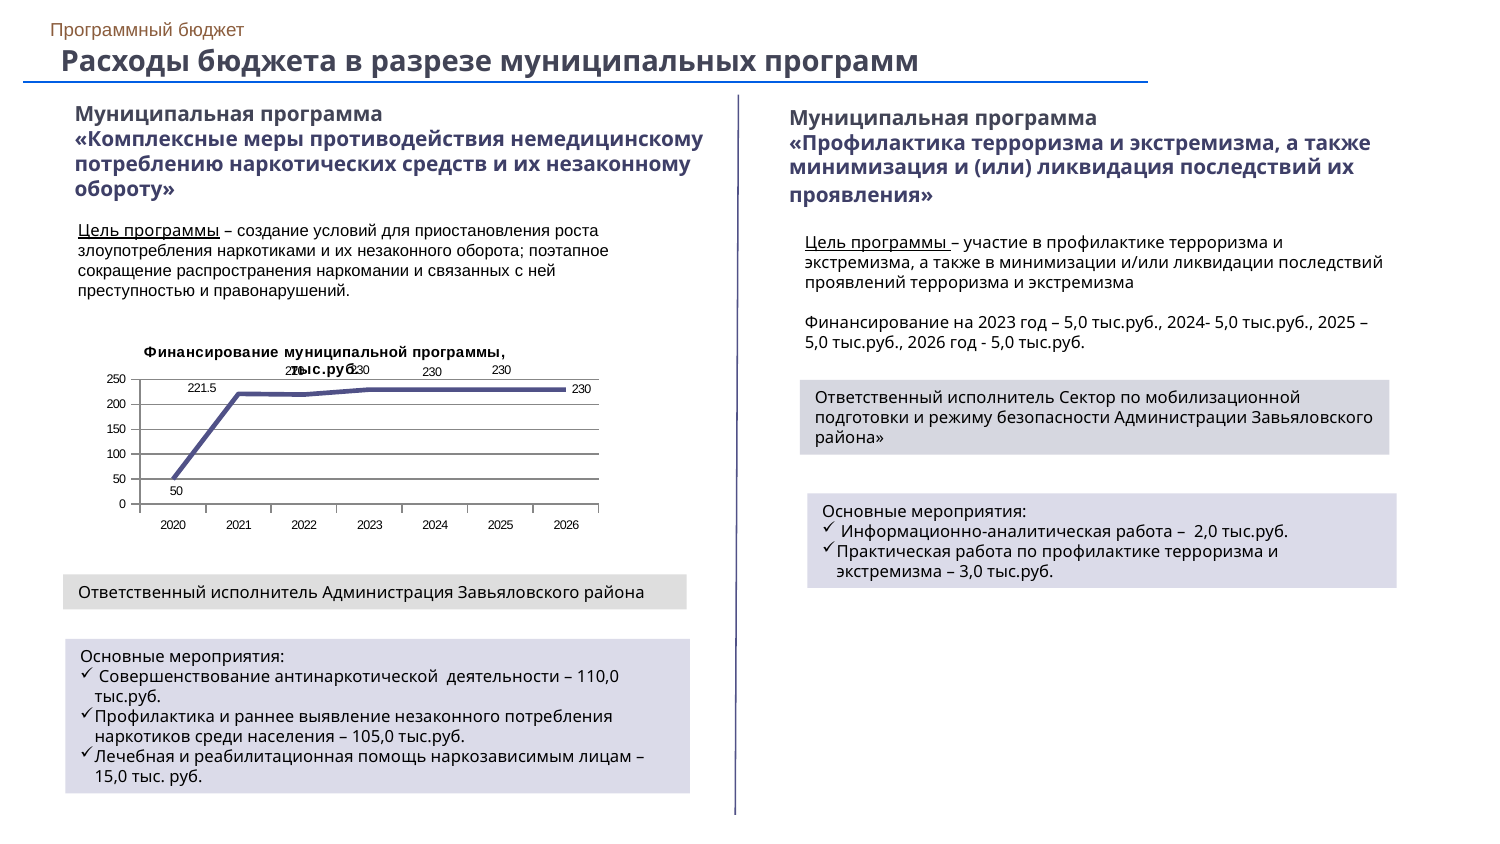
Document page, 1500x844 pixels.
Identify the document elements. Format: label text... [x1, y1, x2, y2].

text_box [376, 452, 1098, 457]
text_box Ответственный исполнитель Администрация Завьяловского района [63, 574, 687, 610]
text_box Расходы бюджета в разрезе муниципальных программ [49, 34, 1400, 90]
chart [49, 325, 601, 544]
text_box Ответственный исполнитель Сектор по мобилизационной подготовки и режиму безопасности Администрации Завьяловского района» [799, 379, 1390, 455]
text_box [22, 80, 1149, 85]
text_box Муниципальная программа «Профилактика терроризма и экстремизма, а также минимизация и (или) ликвидация последствий их проявления» [774, 96, 1500, 214]
text_box Программный бюджет [38, 12, 333, 47]
text_box Цель программы – участие в профилактике терроризма и экстремизма, а также в минимизации и/или ликвидации последствий проявлений терроризма и экстремизма Финансирование на 2023 год – 5,0 тыс.руб., 2024- 5,0 тыс.руб., 2025 – 5,0 тыс.руб., 2026 год - 5,0 тыс.руб. [790, 224, 1400, 359]
text_box Основные мероприятия: Информационно-аналитическая работа – 2,0 тыс.руб. Практическая работа по профилактике терроризма и экстремизма – 3,0 тыс.руб. [807, 493, 1397, 588]
text_box Цель программы – создание условий для приостановления роста злоупотребления наркотиками и их незаконного оборота; поэтапное сокращение распространения наркомании и связанных с ней преступностью и правонарушений. [63, 212, 687, 327]
text_box Основные мероприятия: Совершенствование антинаркотической деятельности – 110,0 тыс.руб. Профилактика и раннее выявление незаконного потребления наркотиков среди населения – 105,0 тыс.руб. Лечебная и реабилитационная помощь наркозависимым лицам – 15,0 тыс. руб. [65, 638, 690, 794]
text_box Муниципальная программа «Комплексные меры противодействия немедицинскому потреблению наркотических средств и их незаконному обороту» [59, 93, 725, 209]
